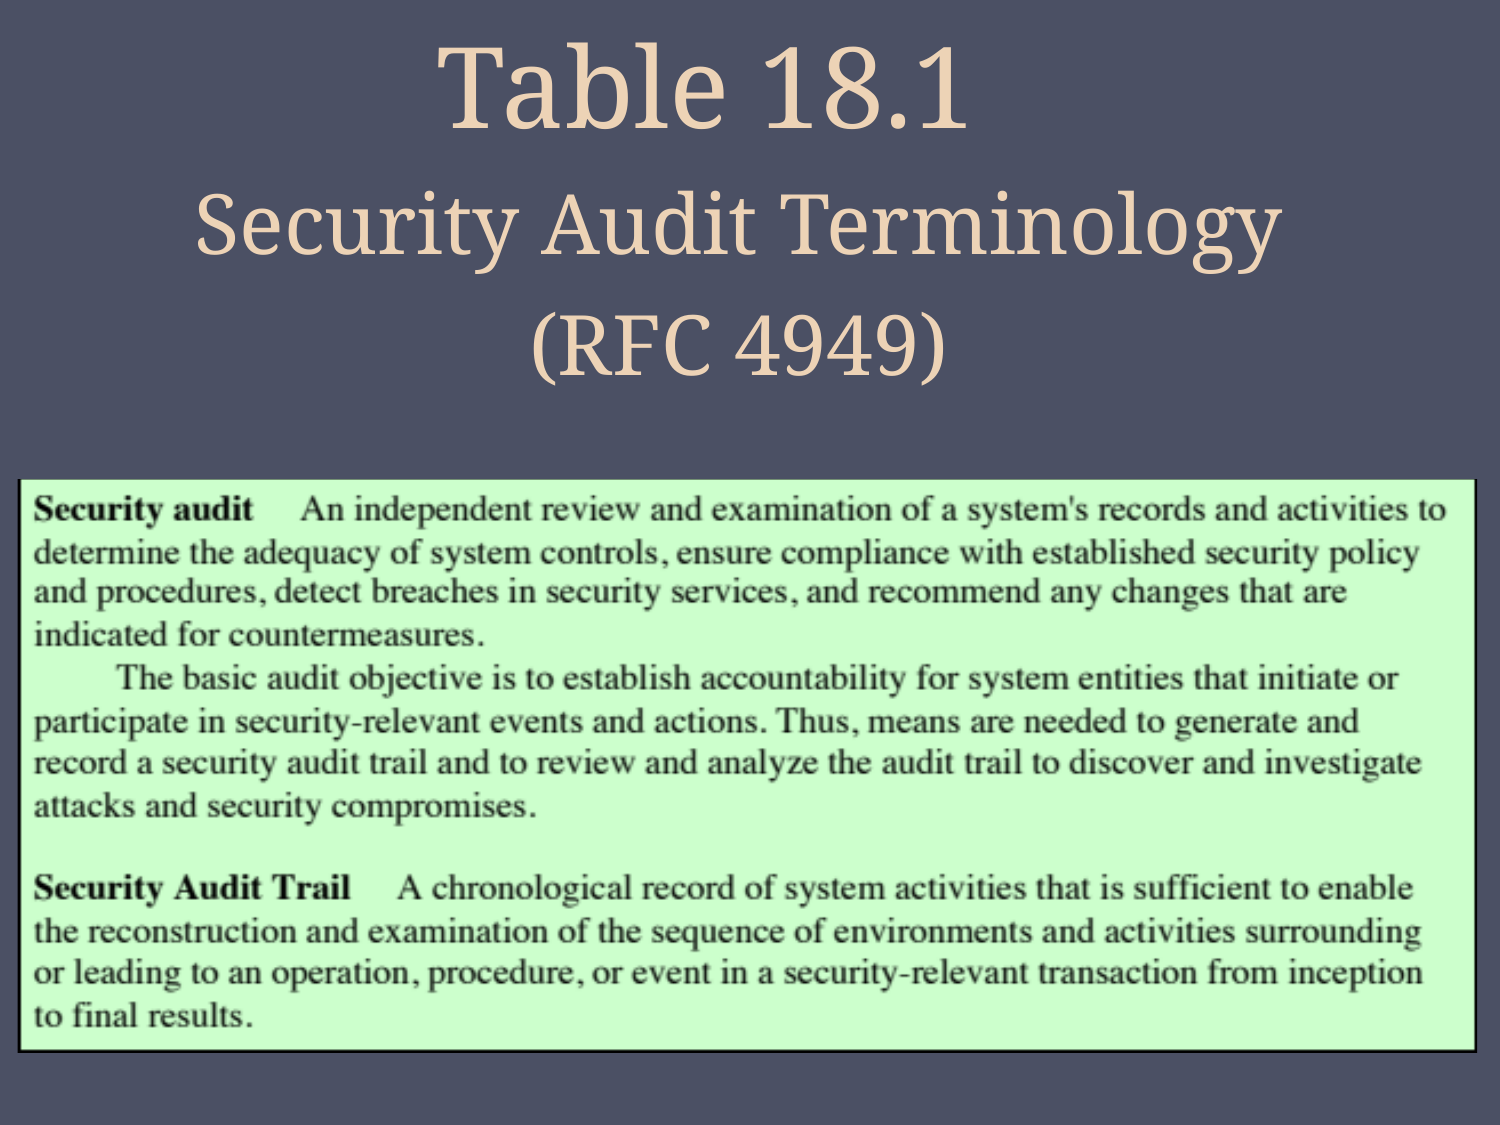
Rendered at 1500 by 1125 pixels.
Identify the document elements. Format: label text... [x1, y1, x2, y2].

picture [17, 479, 1478, 1053]
title Table 18.1 Security Audit Terminology (RFC 4949) [0, 137, 1500, 400]
